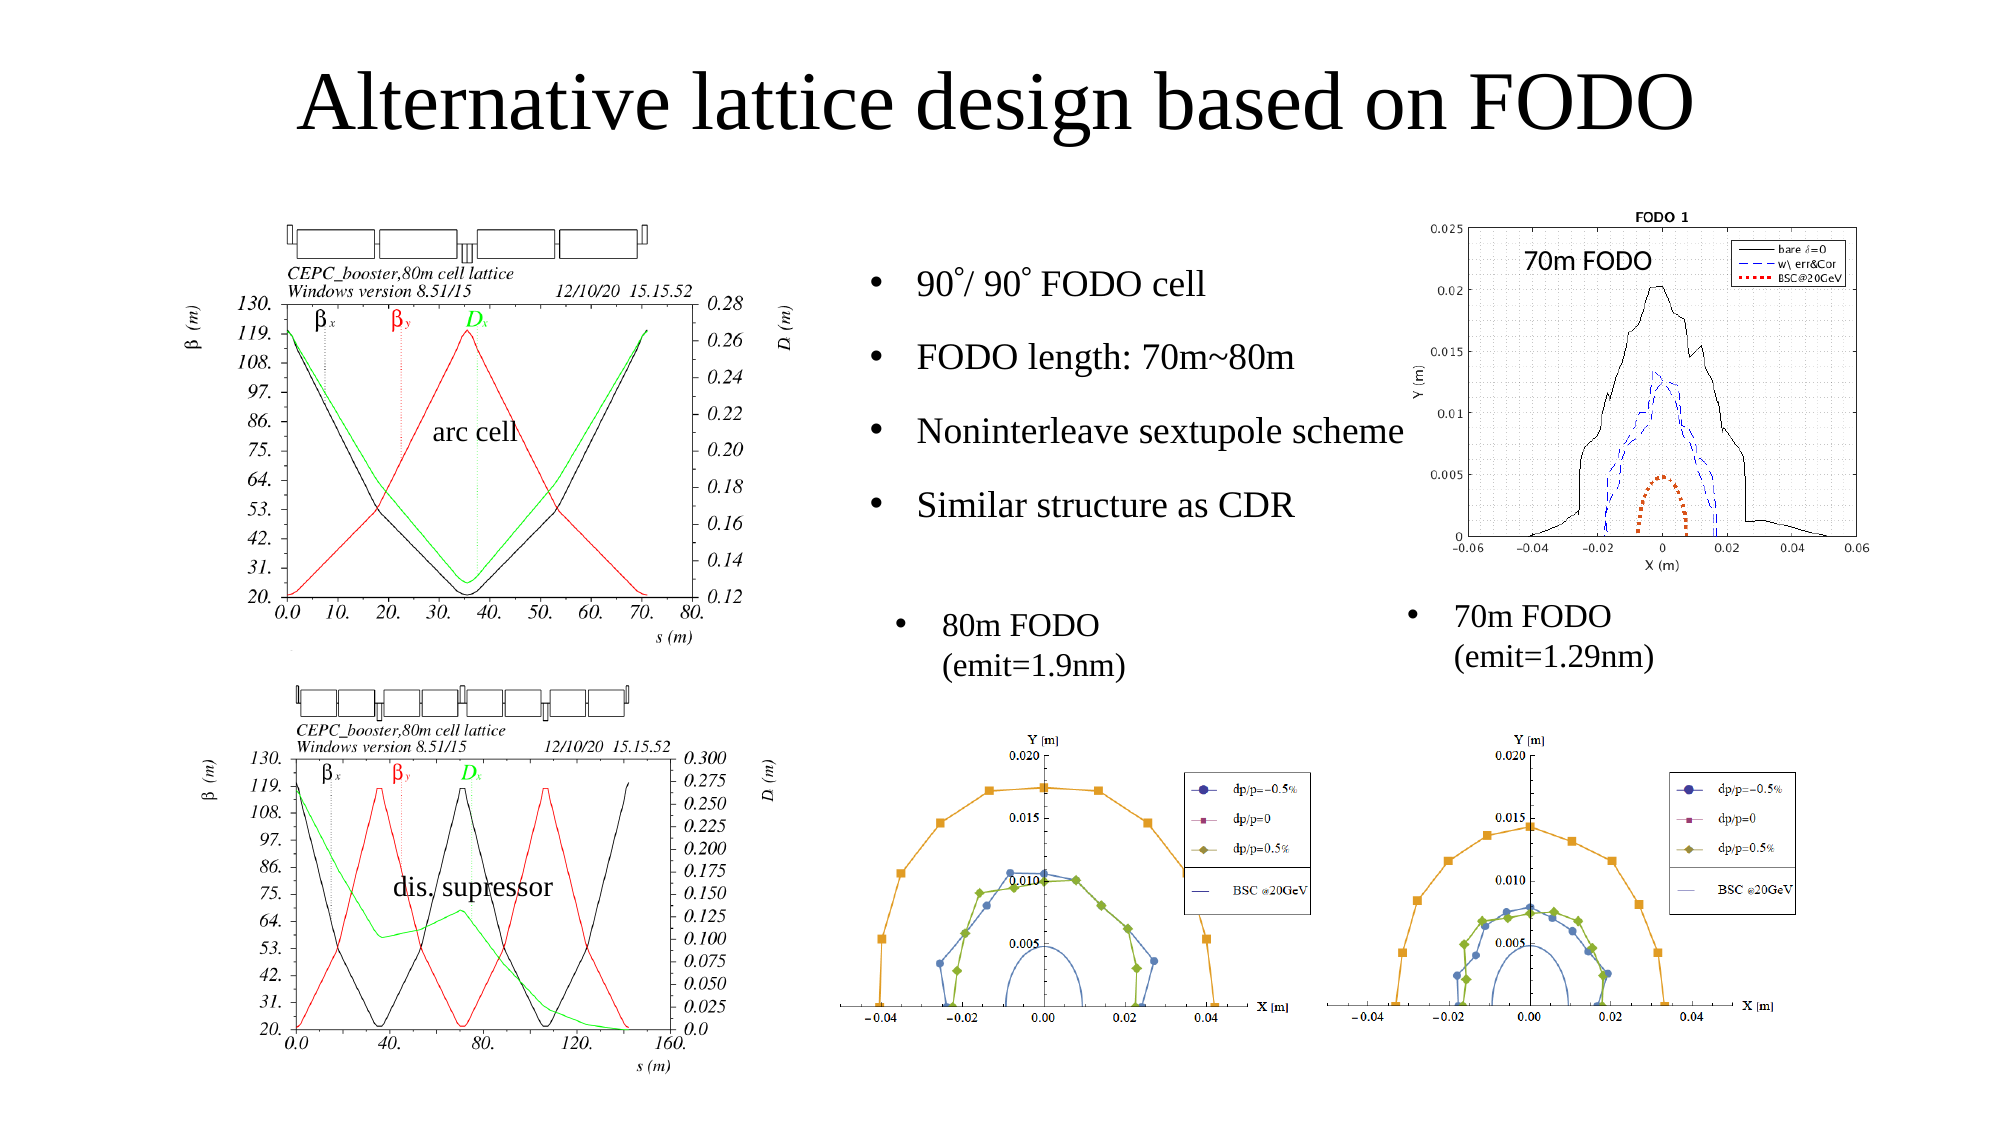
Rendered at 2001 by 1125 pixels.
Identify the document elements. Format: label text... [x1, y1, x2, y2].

picture [195, 680, 777, 1077]
text_box 70m FODO (emit=1.29nm) [1392, 587, 1776, 682]
picture [830, 732, 1805, 1036]
title Alternative lattice design based on FODO [247, 23, 1747, 182]
picture [176, 218, 794, 651]
text_box 80m FODO (emit=1.9nm) [880, 595, 1261, 691]
text_box 90/ 90 FODO cell FODO length: 70m~80m Noninterleave sextupole scheme Similar structure as CDR [855, 228, 1402, 533]
picture [1402, 200, 1904, 577]
